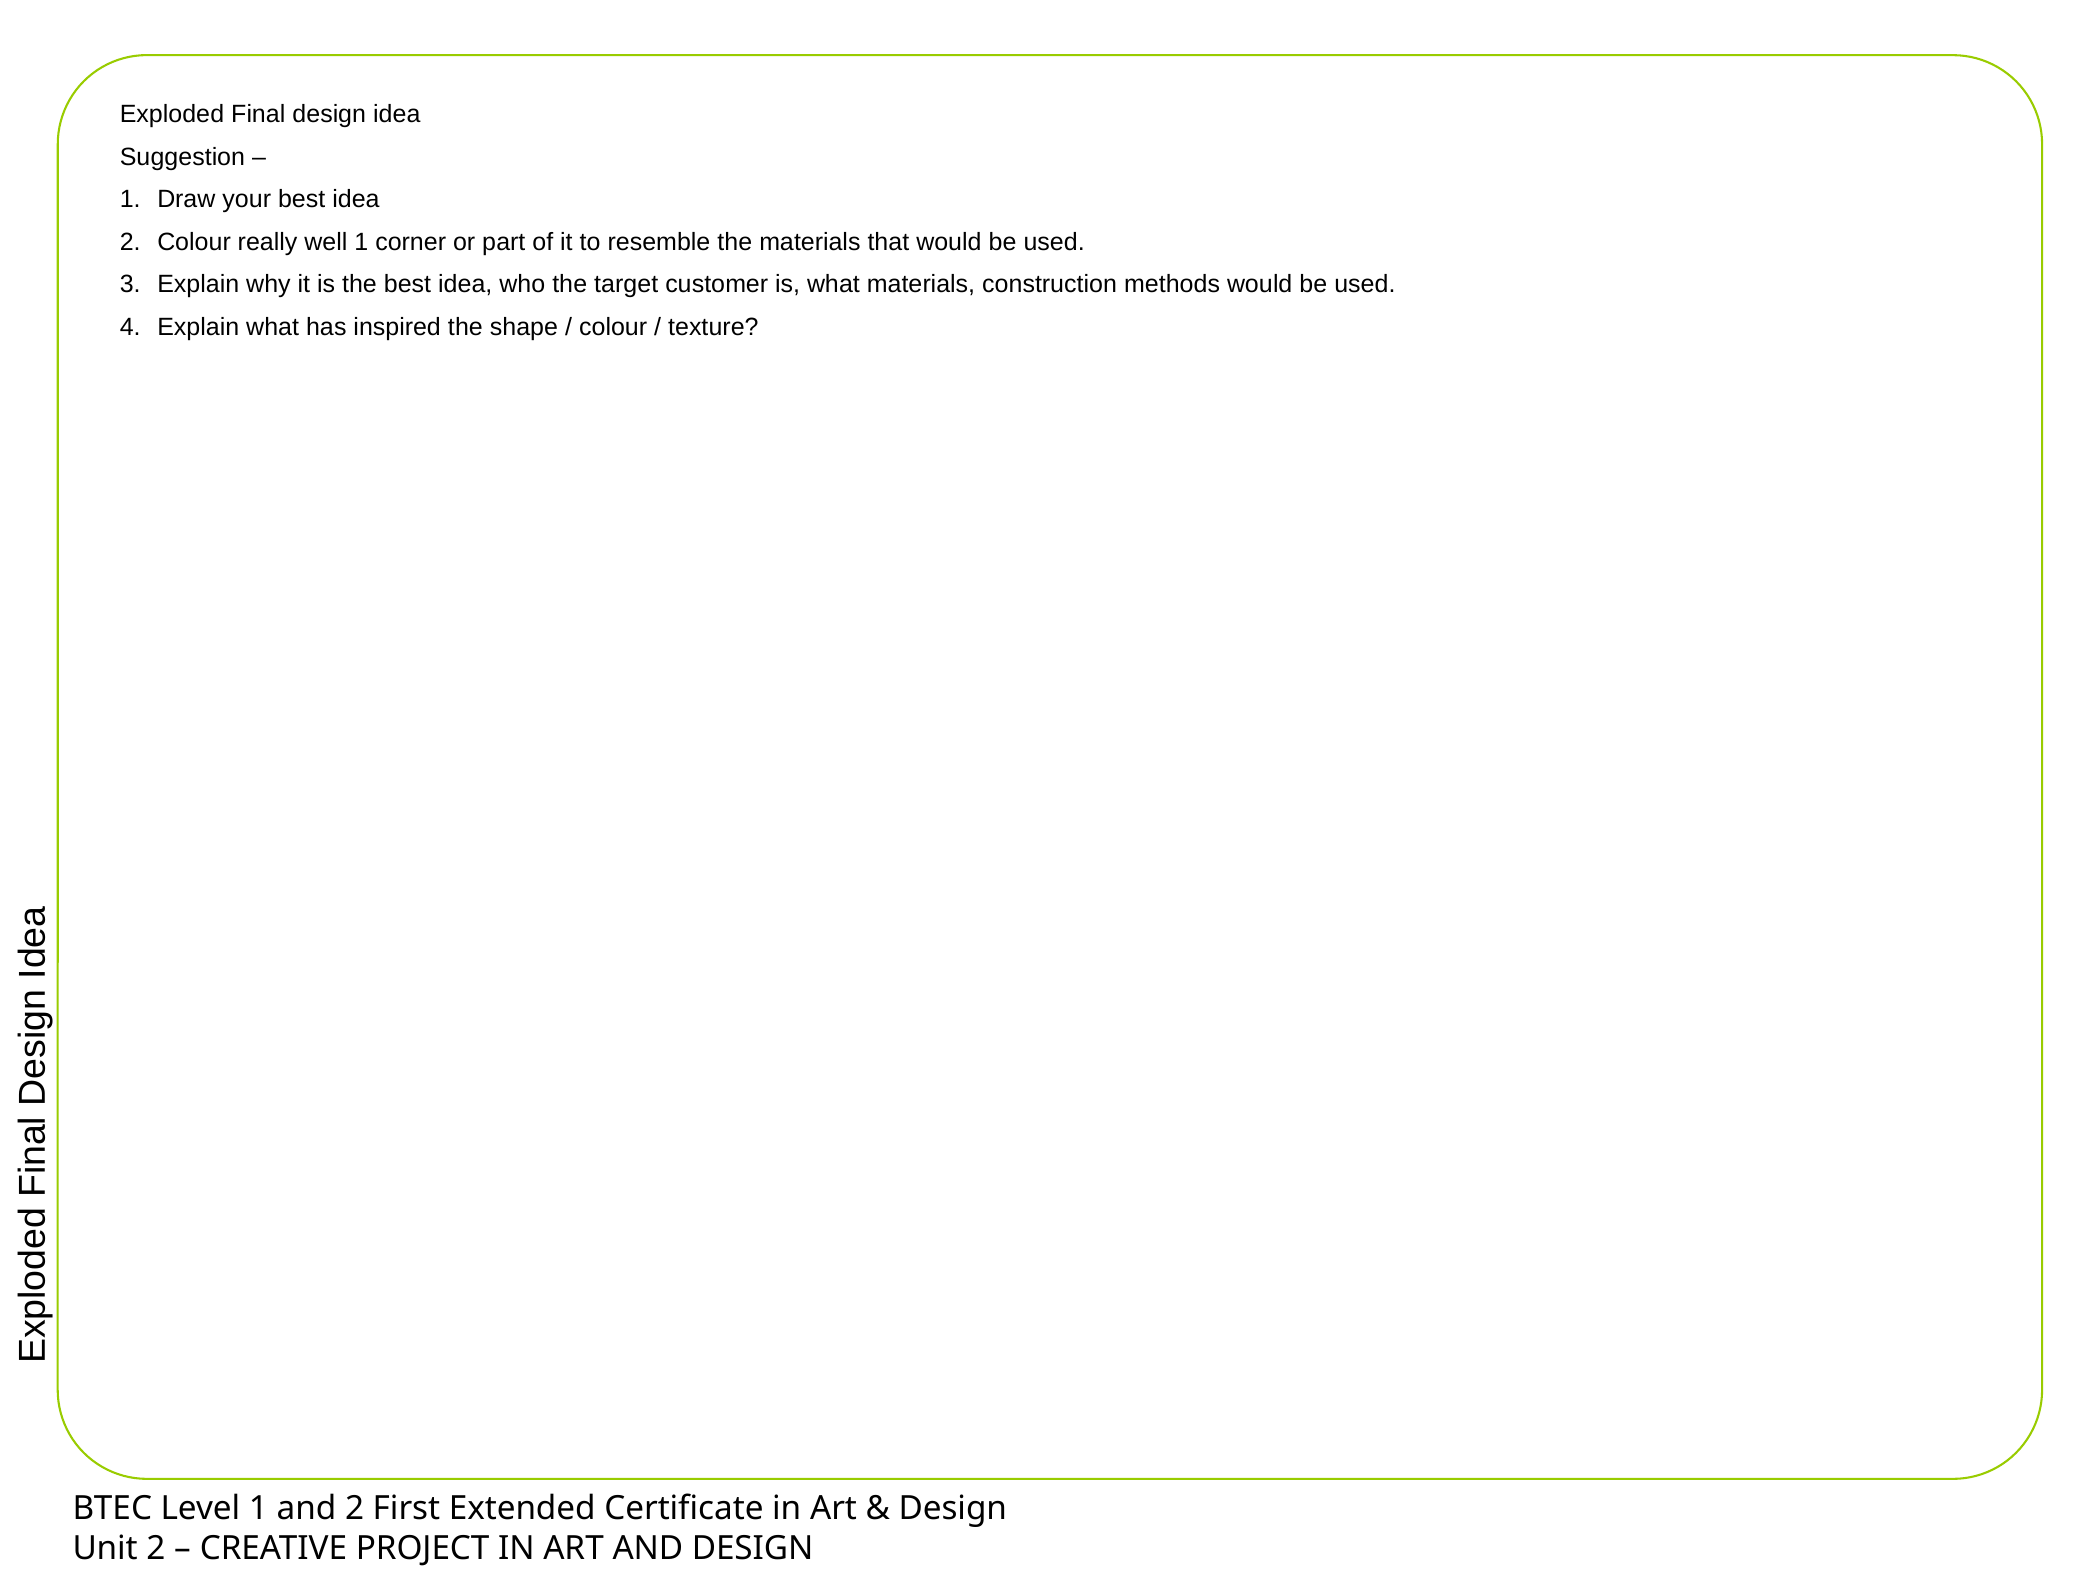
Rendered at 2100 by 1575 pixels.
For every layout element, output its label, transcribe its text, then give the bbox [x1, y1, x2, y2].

text_box Exploded Final Design Idea [0, 608, 60, 1379]
text_box Exploded Final design idea Suggestion – Draw your best idea Colour really well 1 corner or part of it to resemble the materials that would be used. Explain why it is the best idea, who the target customer is, what materials, construction methods would be used. Explain what has inspired the shape / colour / texture? [104, 90, 1984, 348]
